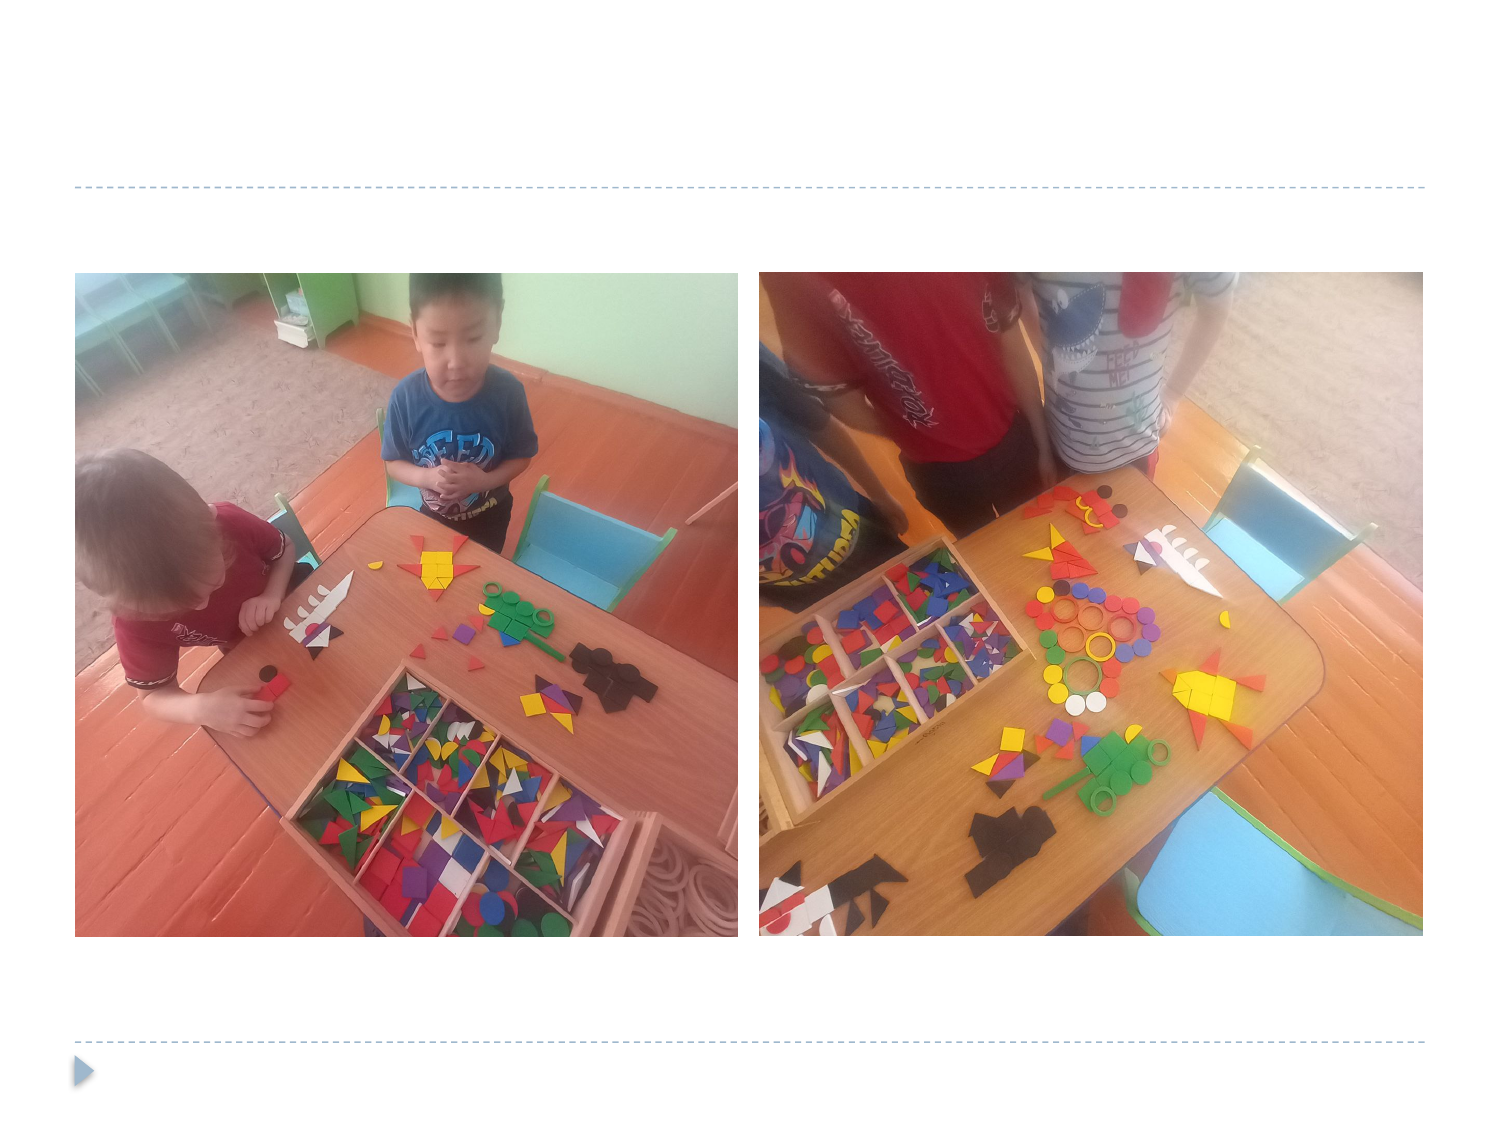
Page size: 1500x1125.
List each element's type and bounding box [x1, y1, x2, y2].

list [759, 272, 1424, 937]
list [74, 273, 739, 937]
